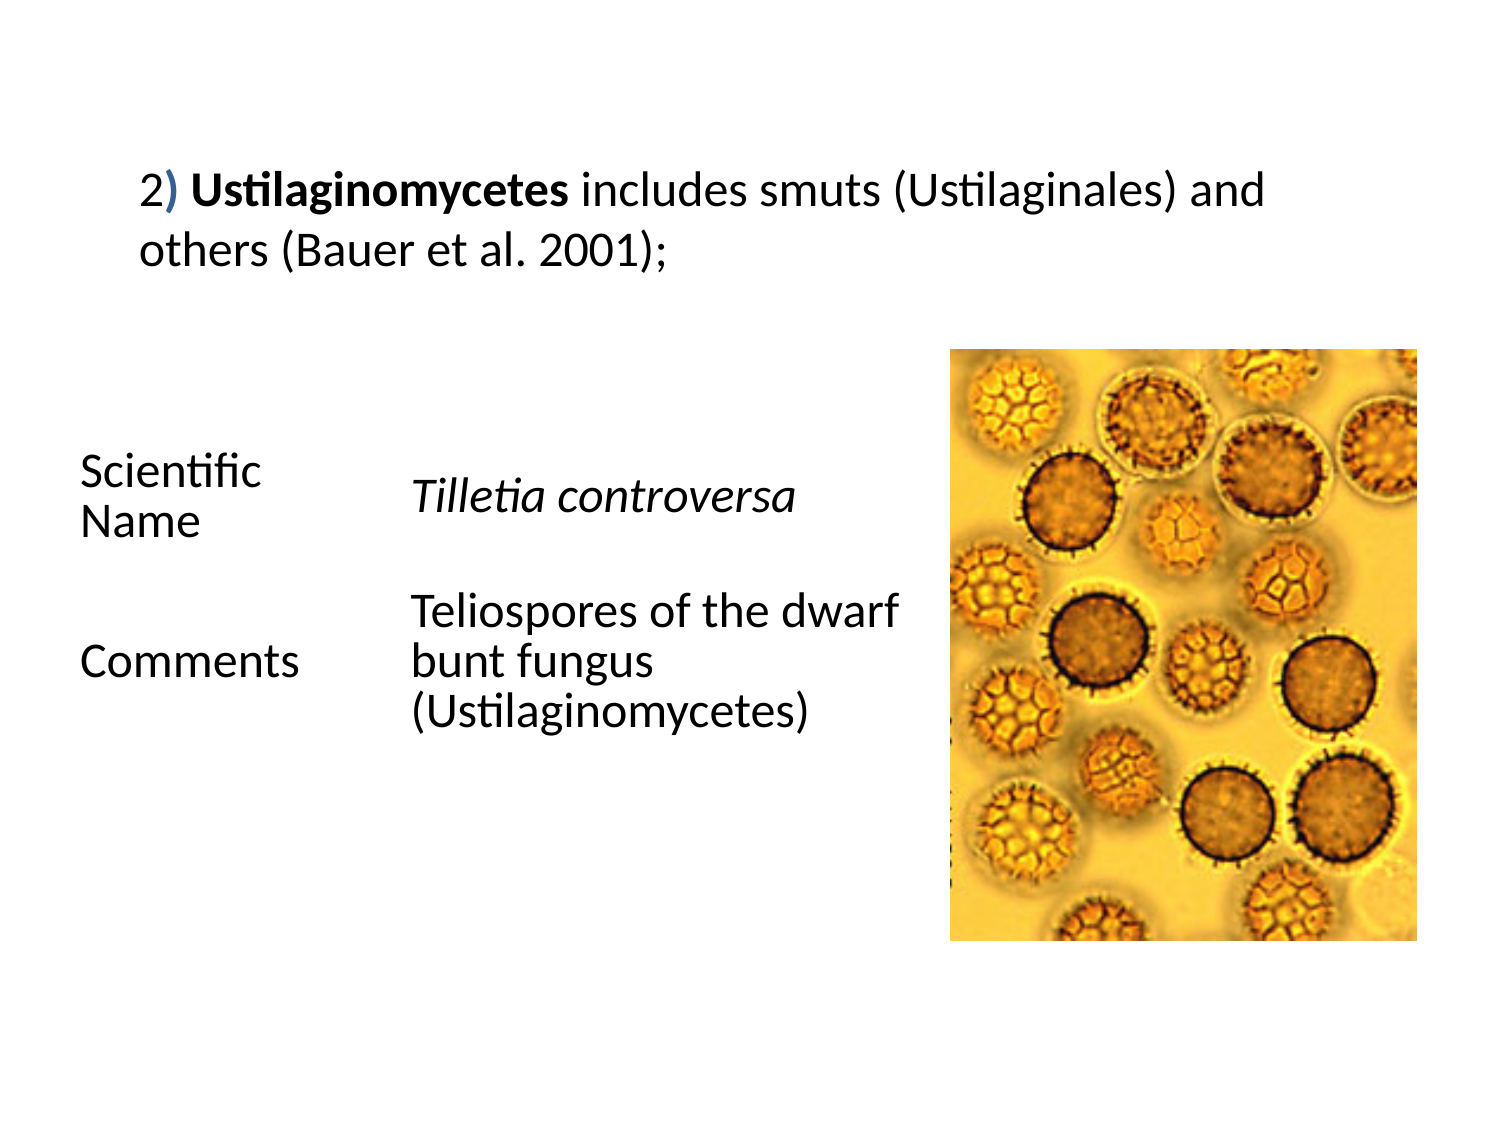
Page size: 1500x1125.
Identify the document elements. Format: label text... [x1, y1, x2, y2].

text_box 2) Ustilaginomycetes includes smuts (Ustilaginales) and others (Bauer et al. 2001); [123, 148, 1341, 284]
picture [950, 349, 1417, 941]
table_header Scientific Name [65, 433, 396, 568]
table_cell Comments [65, 568, 396, 763]
table_header Tilletia controversa [396, 433, 927, 568]
table_cell Teliospores of the dwarf bunt fungus (Ustilaginomycetes) [396, 568, 927, 763]
